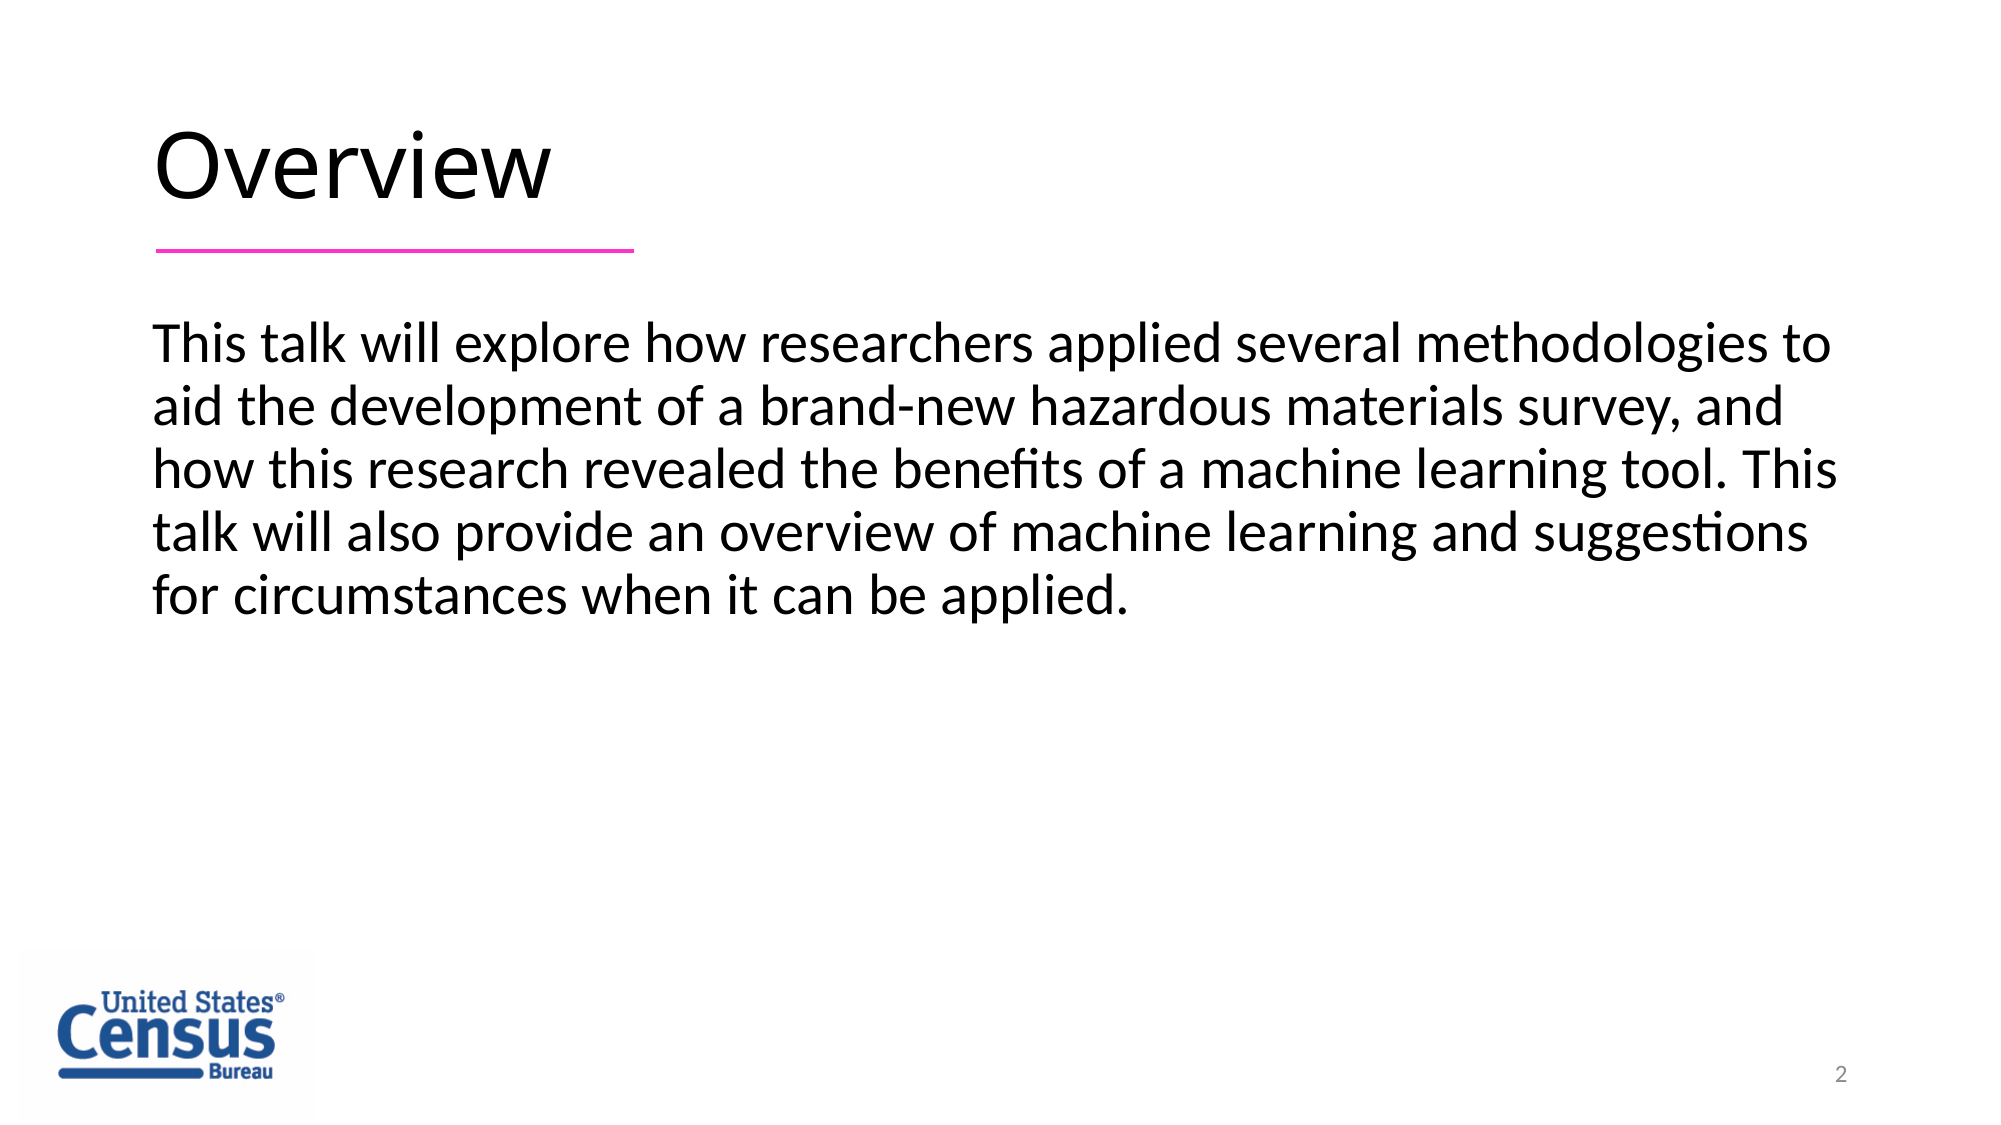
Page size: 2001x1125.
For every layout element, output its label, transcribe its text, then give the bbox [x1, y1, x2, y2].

title Overview [137, 59, 1863, 278]
picture [18, 950, 316, 1120]
slide_number 2 [1412, 1042, 1863, 1103]
list This talk will explore how researchers applied several methodologies to aid the development of a brand-new hazardous materials survey, and how this research revealed the benefits of a machine learning tool. This talk will also provide an overview of machine learning and suggestions for circumstances when it can be applied. [137, 304, 1863, 998]
